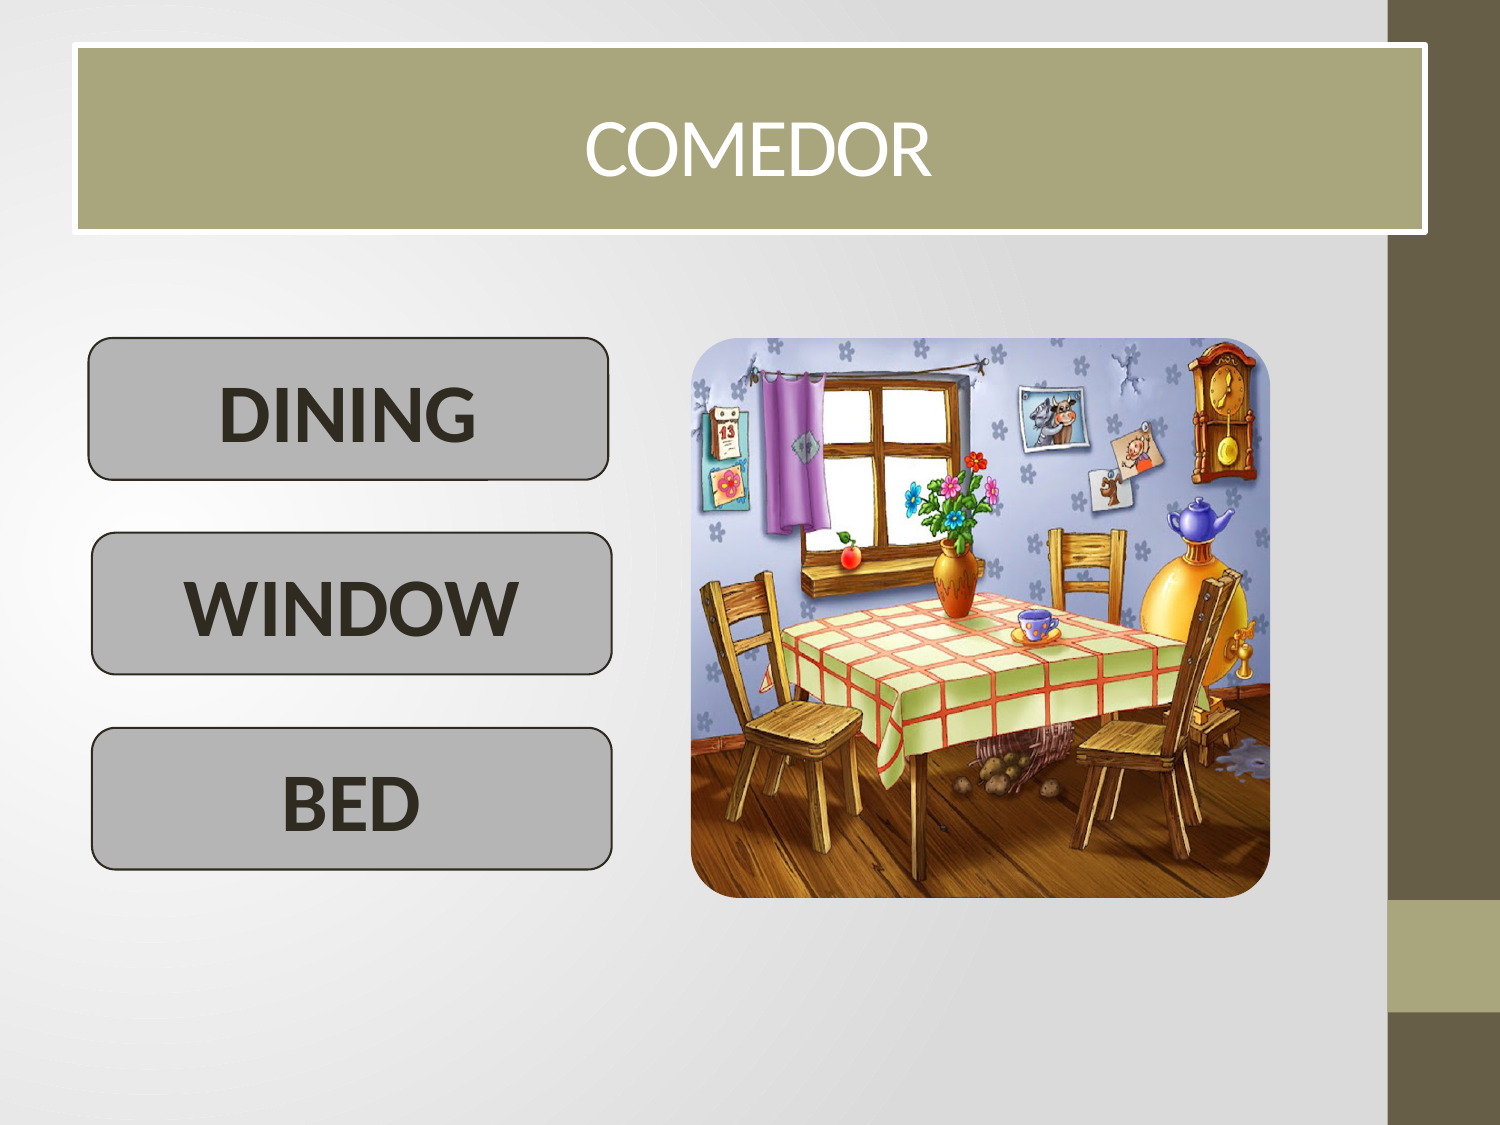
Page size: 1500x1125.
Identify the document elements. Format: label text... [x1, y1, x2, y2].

title COMEDOR [72, 42, 1428, 235]
picture [690, 337, 1271, 899]
text_box WINDOW [90, 531, 613, 676]
text_box DINING [87, 336, 610, 481]
text_box BED [90, 726, 613, 871]
